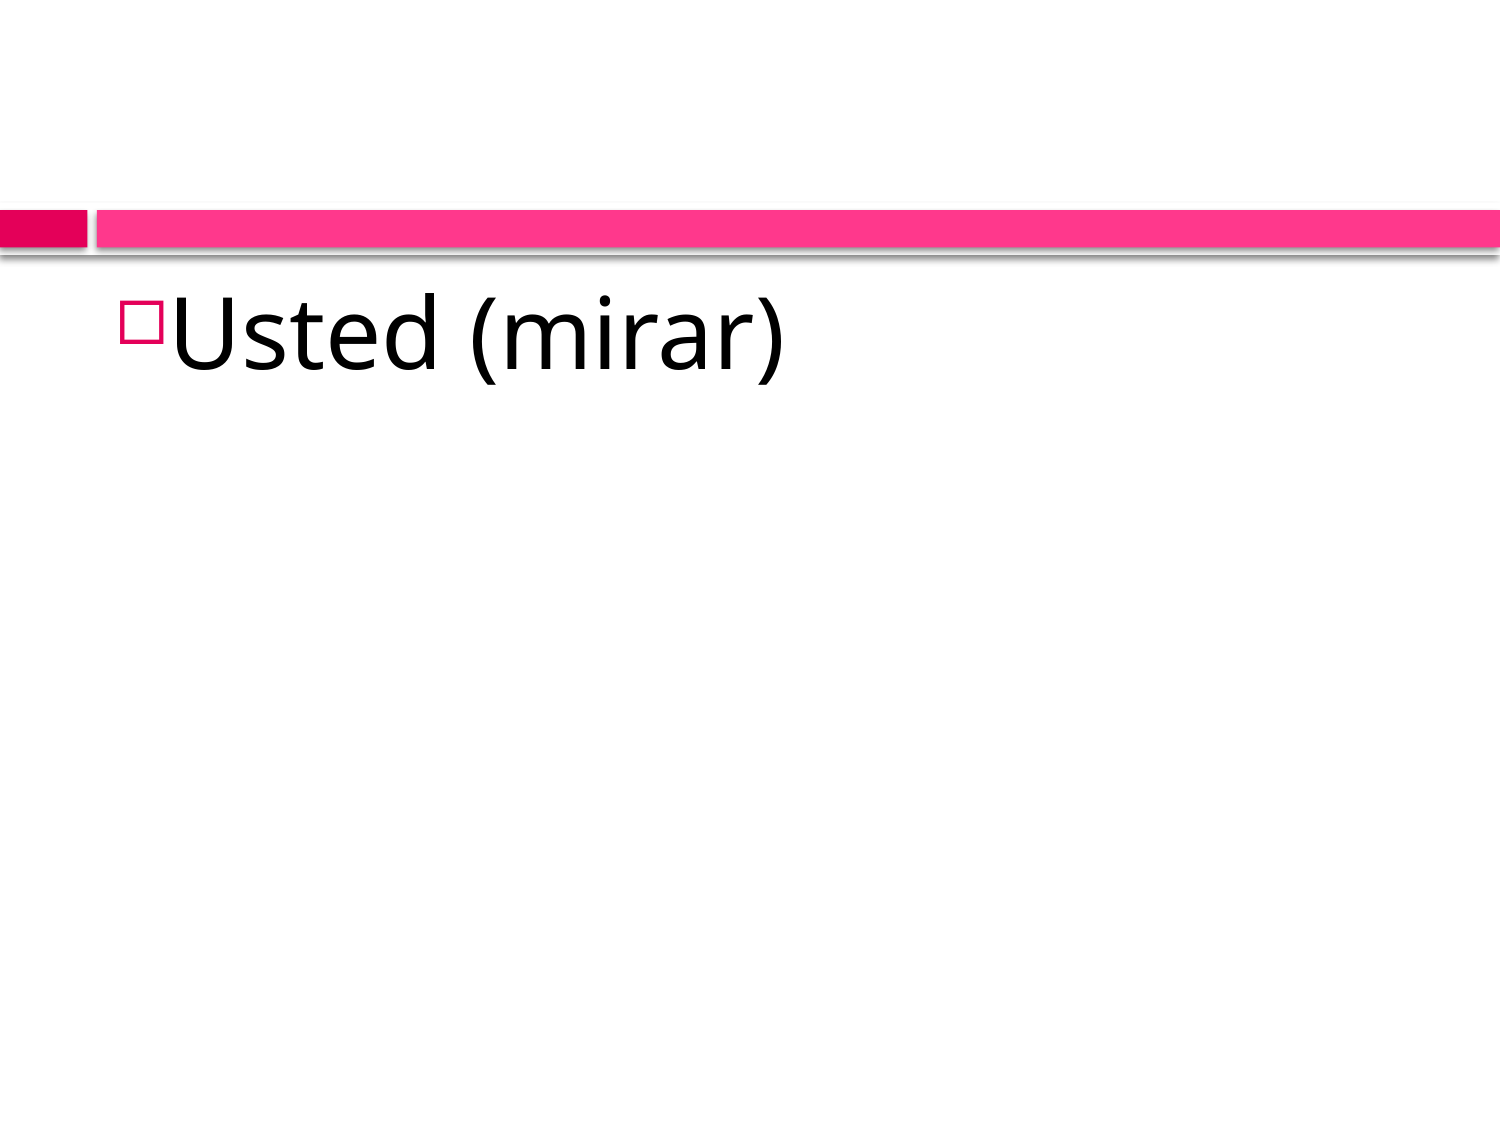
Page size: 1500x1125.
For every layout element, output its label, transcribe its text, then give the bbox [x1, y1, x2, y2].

list Usted (mirar) [100, 262, 1438, 1000]
